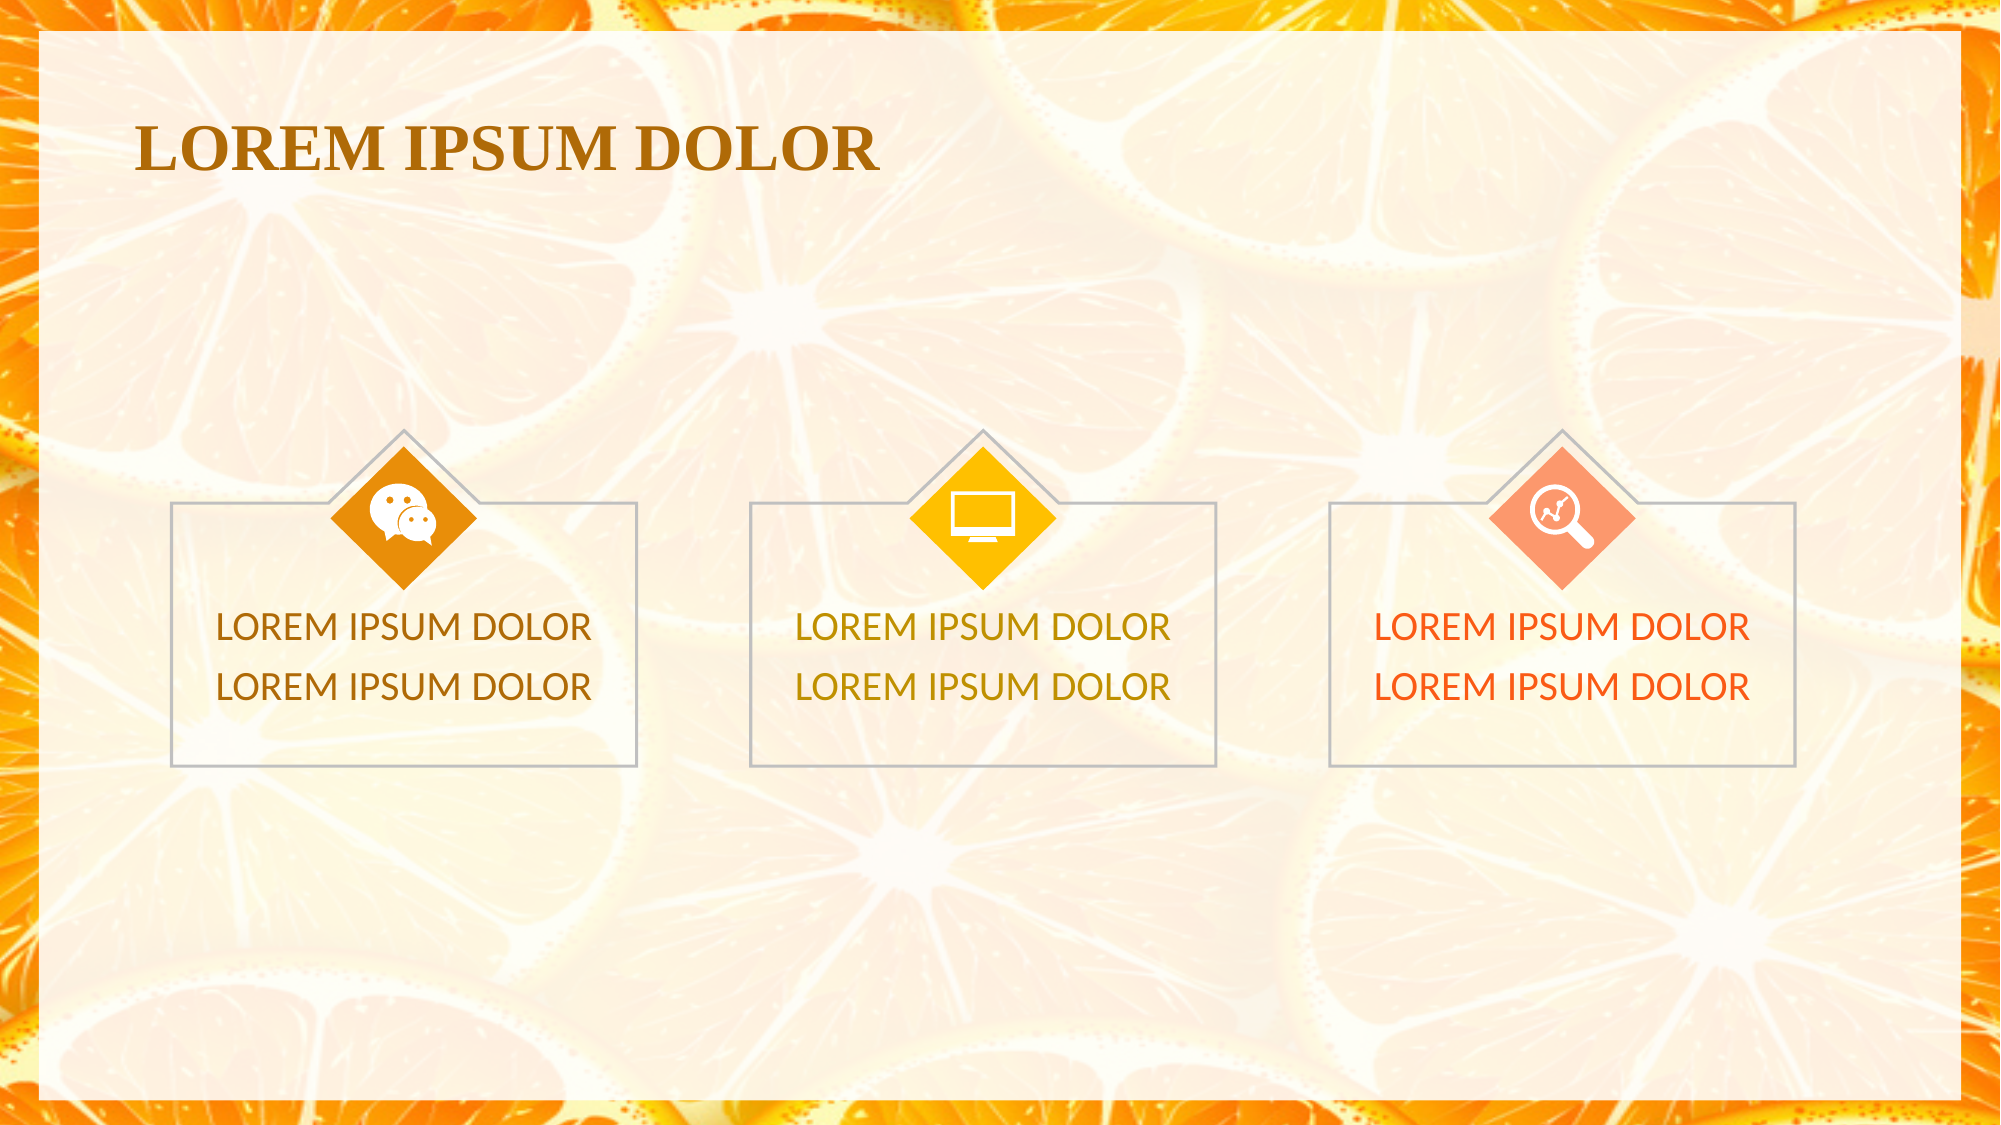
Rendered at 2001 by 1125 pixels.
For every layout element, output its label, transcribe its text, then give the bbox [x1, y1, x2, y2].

picture [0, 0, 2000, 1125]
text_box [1329, 430, 1796, 767]
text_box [171, 430, 637, 767]
text_box LOREM IPSUM DOLOR [119, 77, 1880, 193]
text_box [750, 430, 1216, 767]
